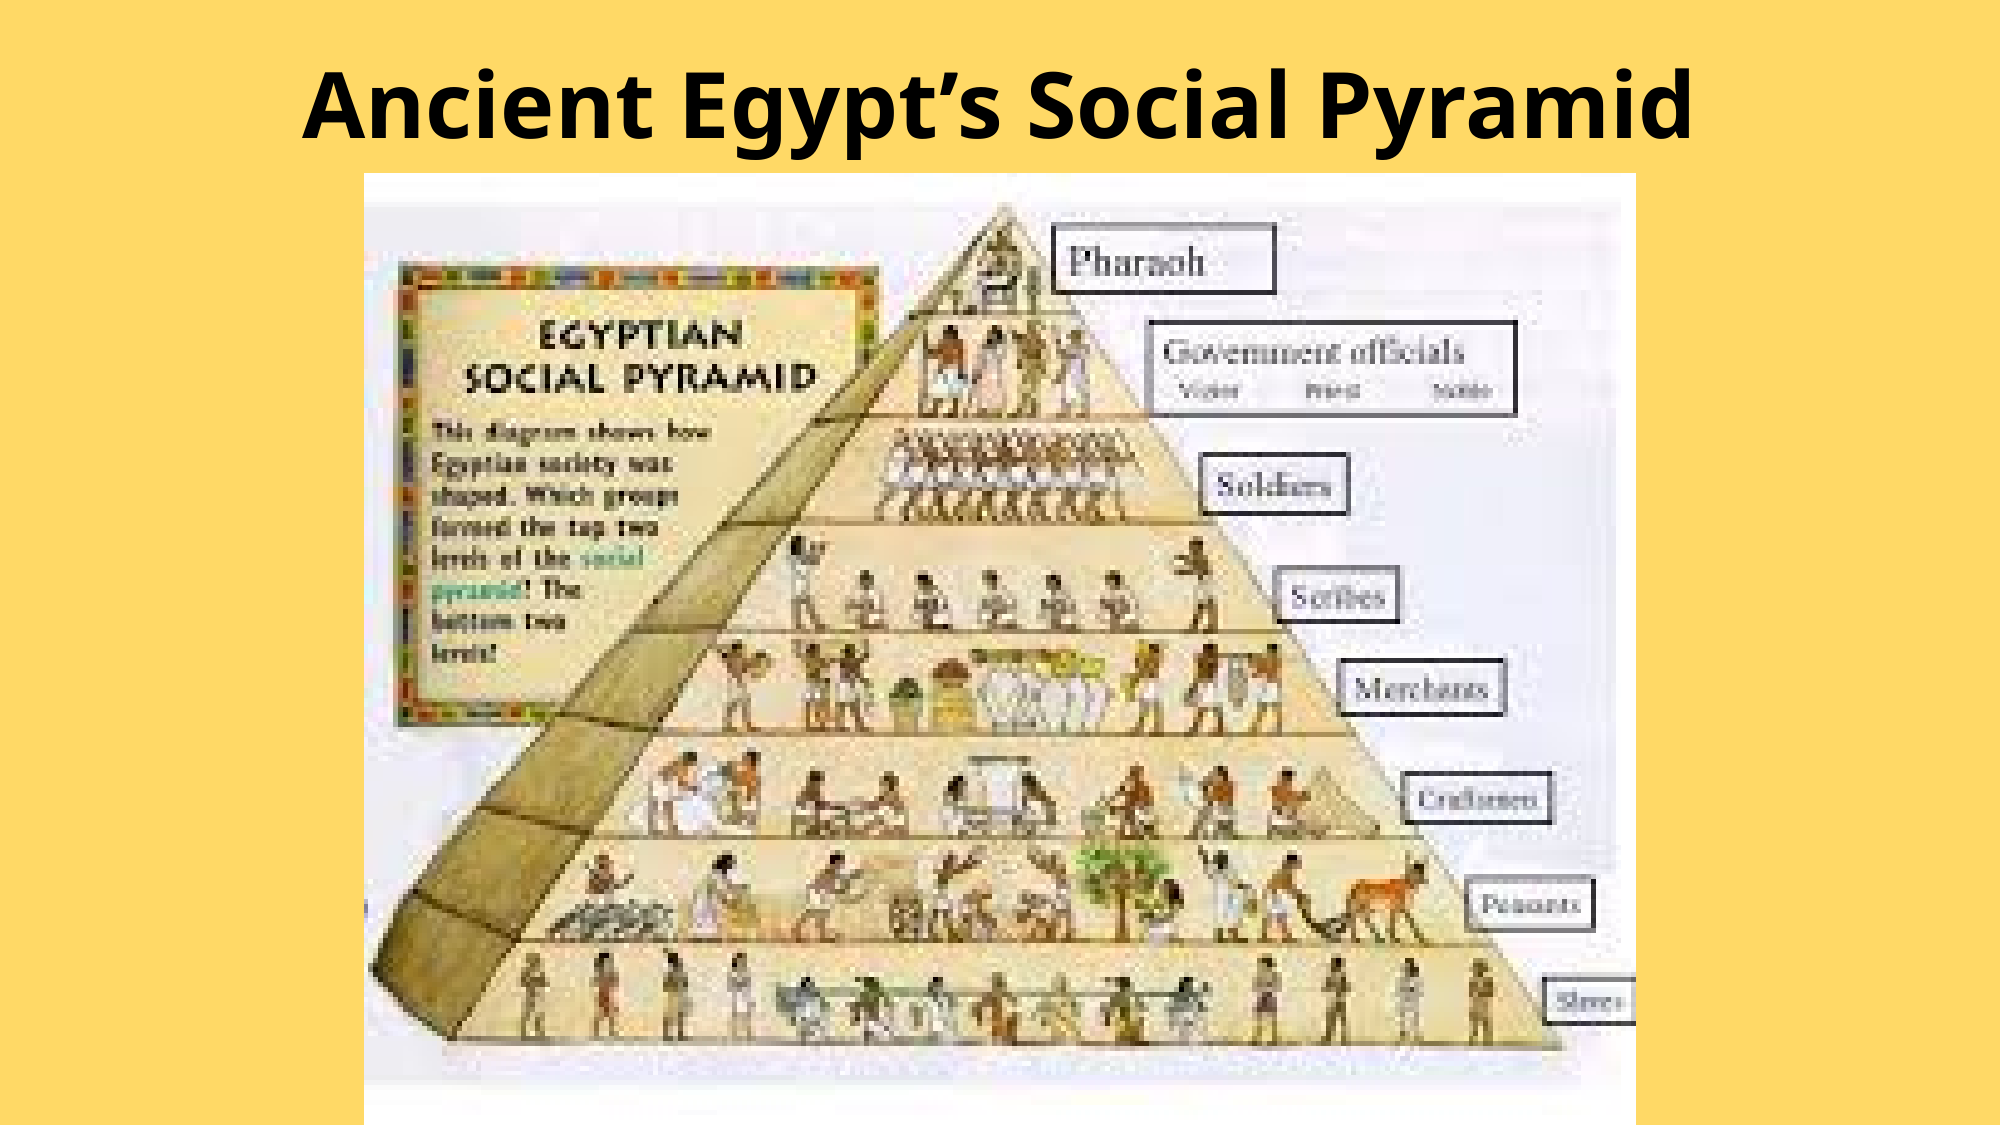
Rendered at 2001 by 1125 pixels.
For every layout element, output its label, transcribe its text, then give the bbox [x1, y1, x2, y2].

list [364, 173, 1636, 1125]
title Ancient Egypt’s Social Pyramid [137, 0, 1863, 218]
